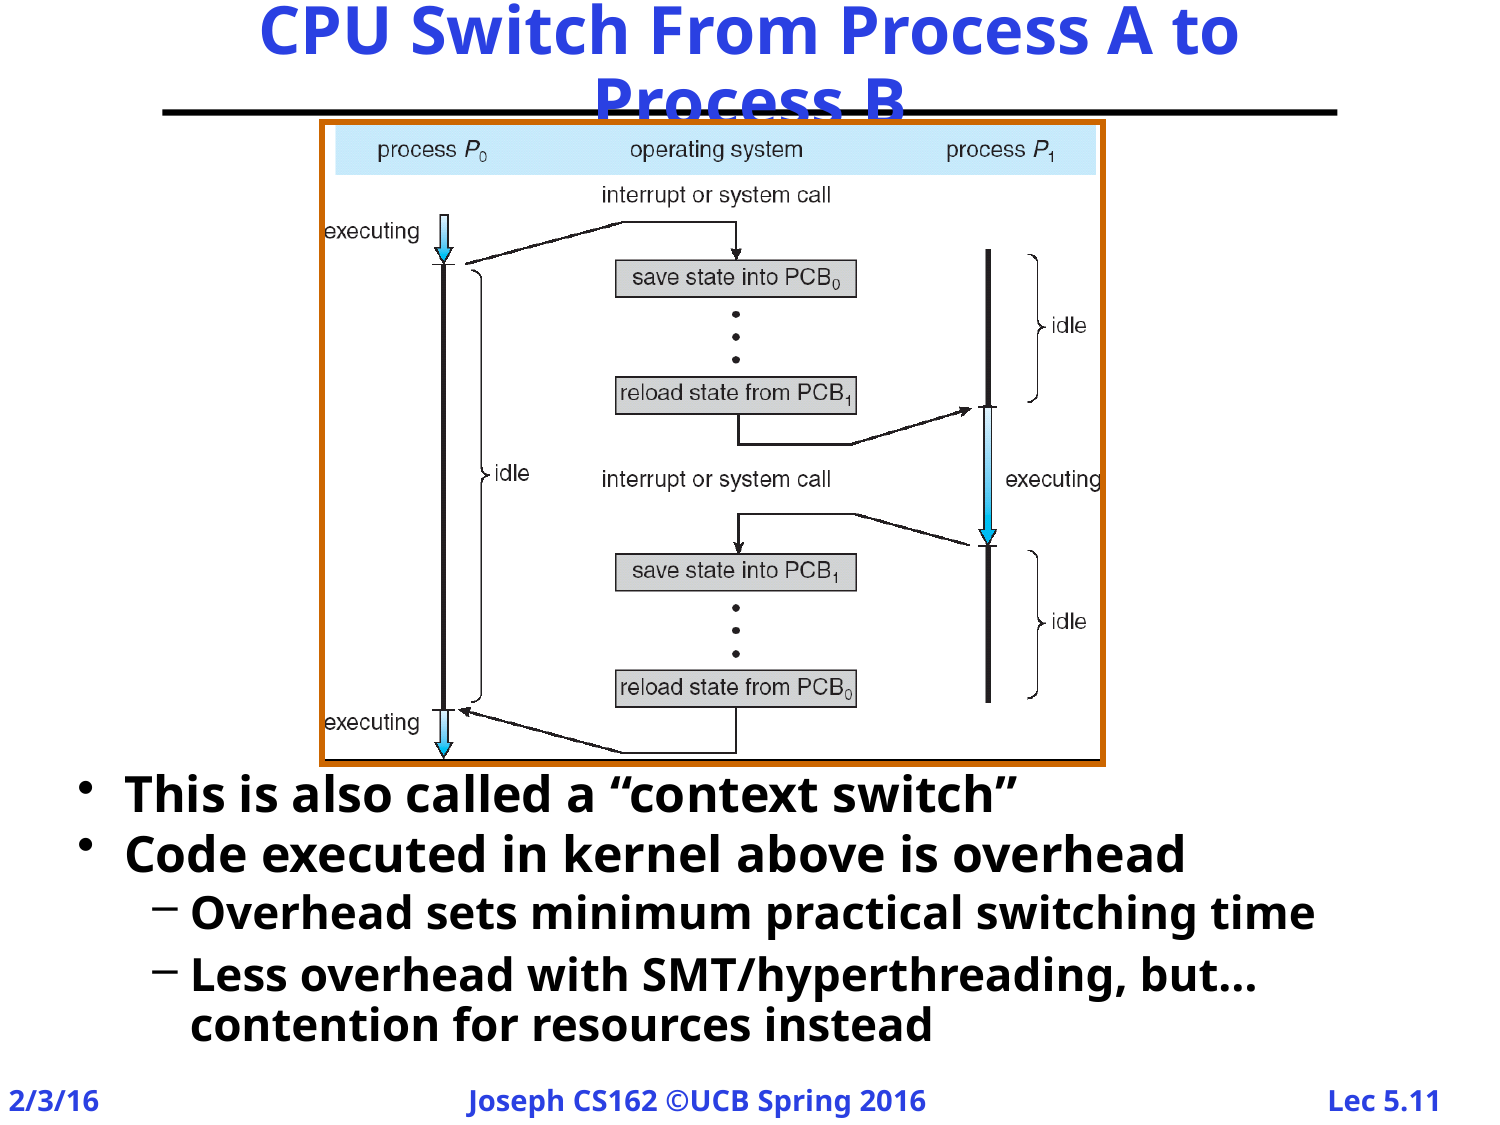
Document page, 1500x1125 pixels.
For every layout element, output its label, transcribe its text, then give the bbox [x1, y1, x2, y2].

title CPU Switch From Process A to Process B [162, 24, 1338, 113]
picture [324, 124, 1101, 761]
list This is also called a “context switch” Code executed in kernel above is overhead Overhead sets minimum practical switching time Less overhead with SMT/hyperthreading, but… contention for resources instead [62, 762, 1425, 1125]
